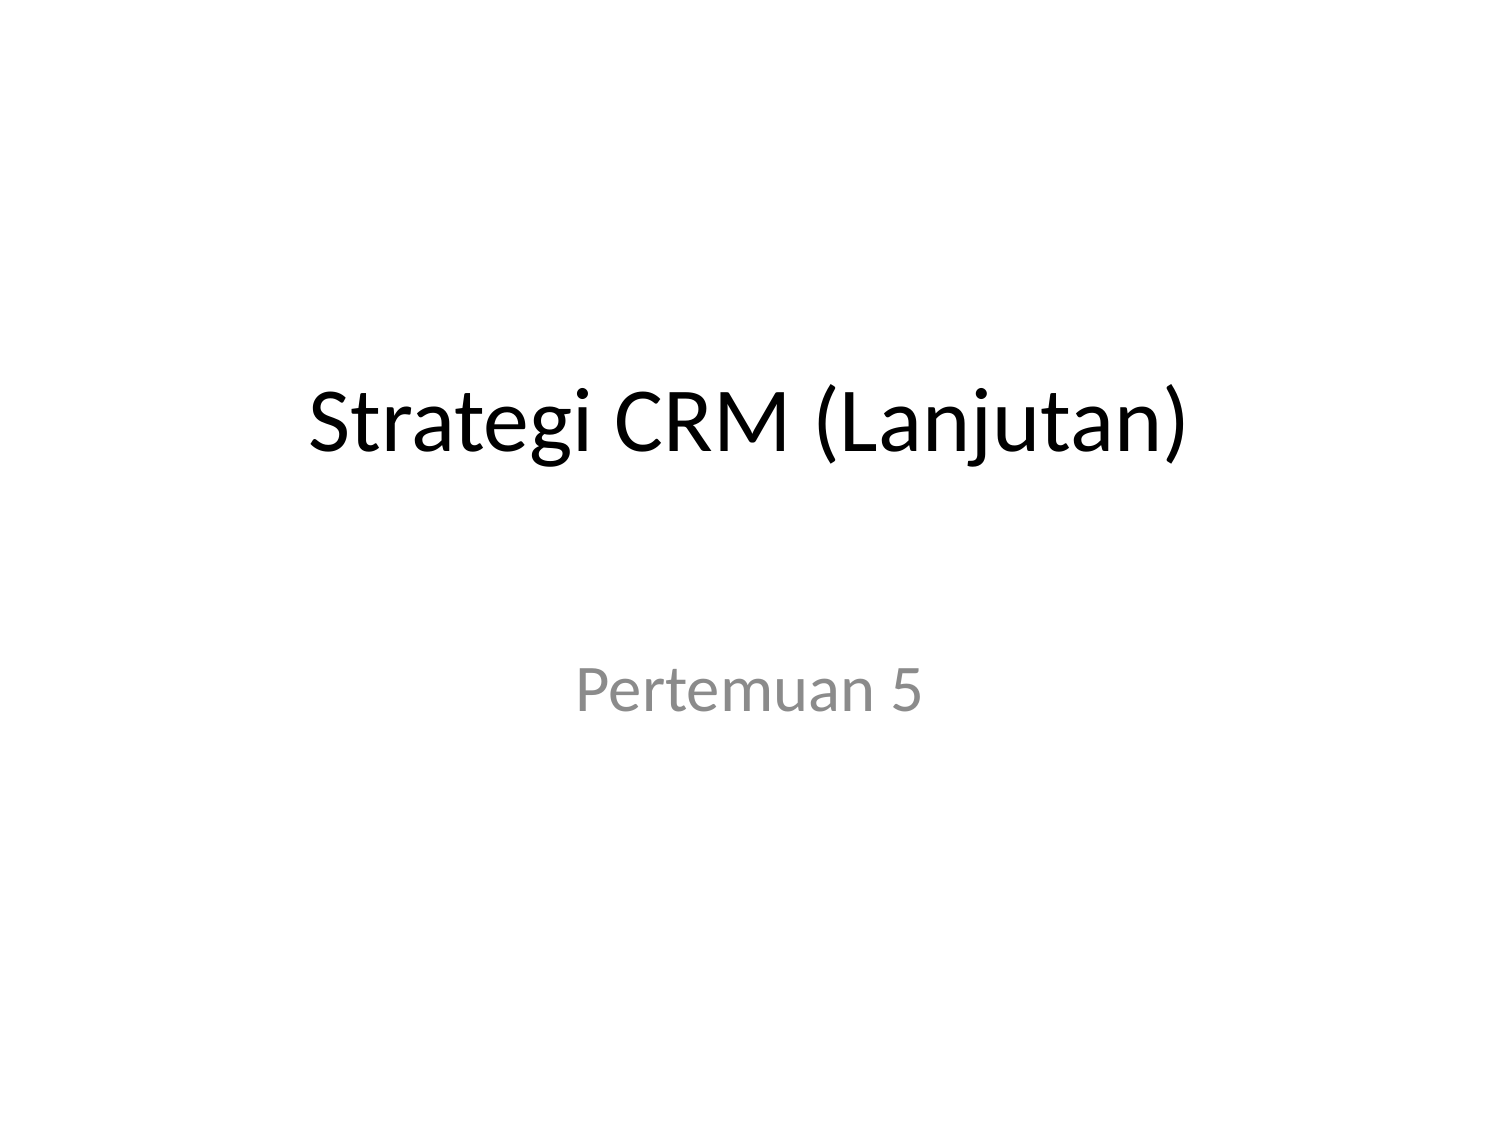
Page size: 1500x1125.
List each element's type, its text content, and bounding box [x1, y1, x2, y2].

subtitle Pertemuan 5 [225, 637, 1275, 925]
title Strategi CRM (Lanjutan) [112, 349, 1388, 591]
